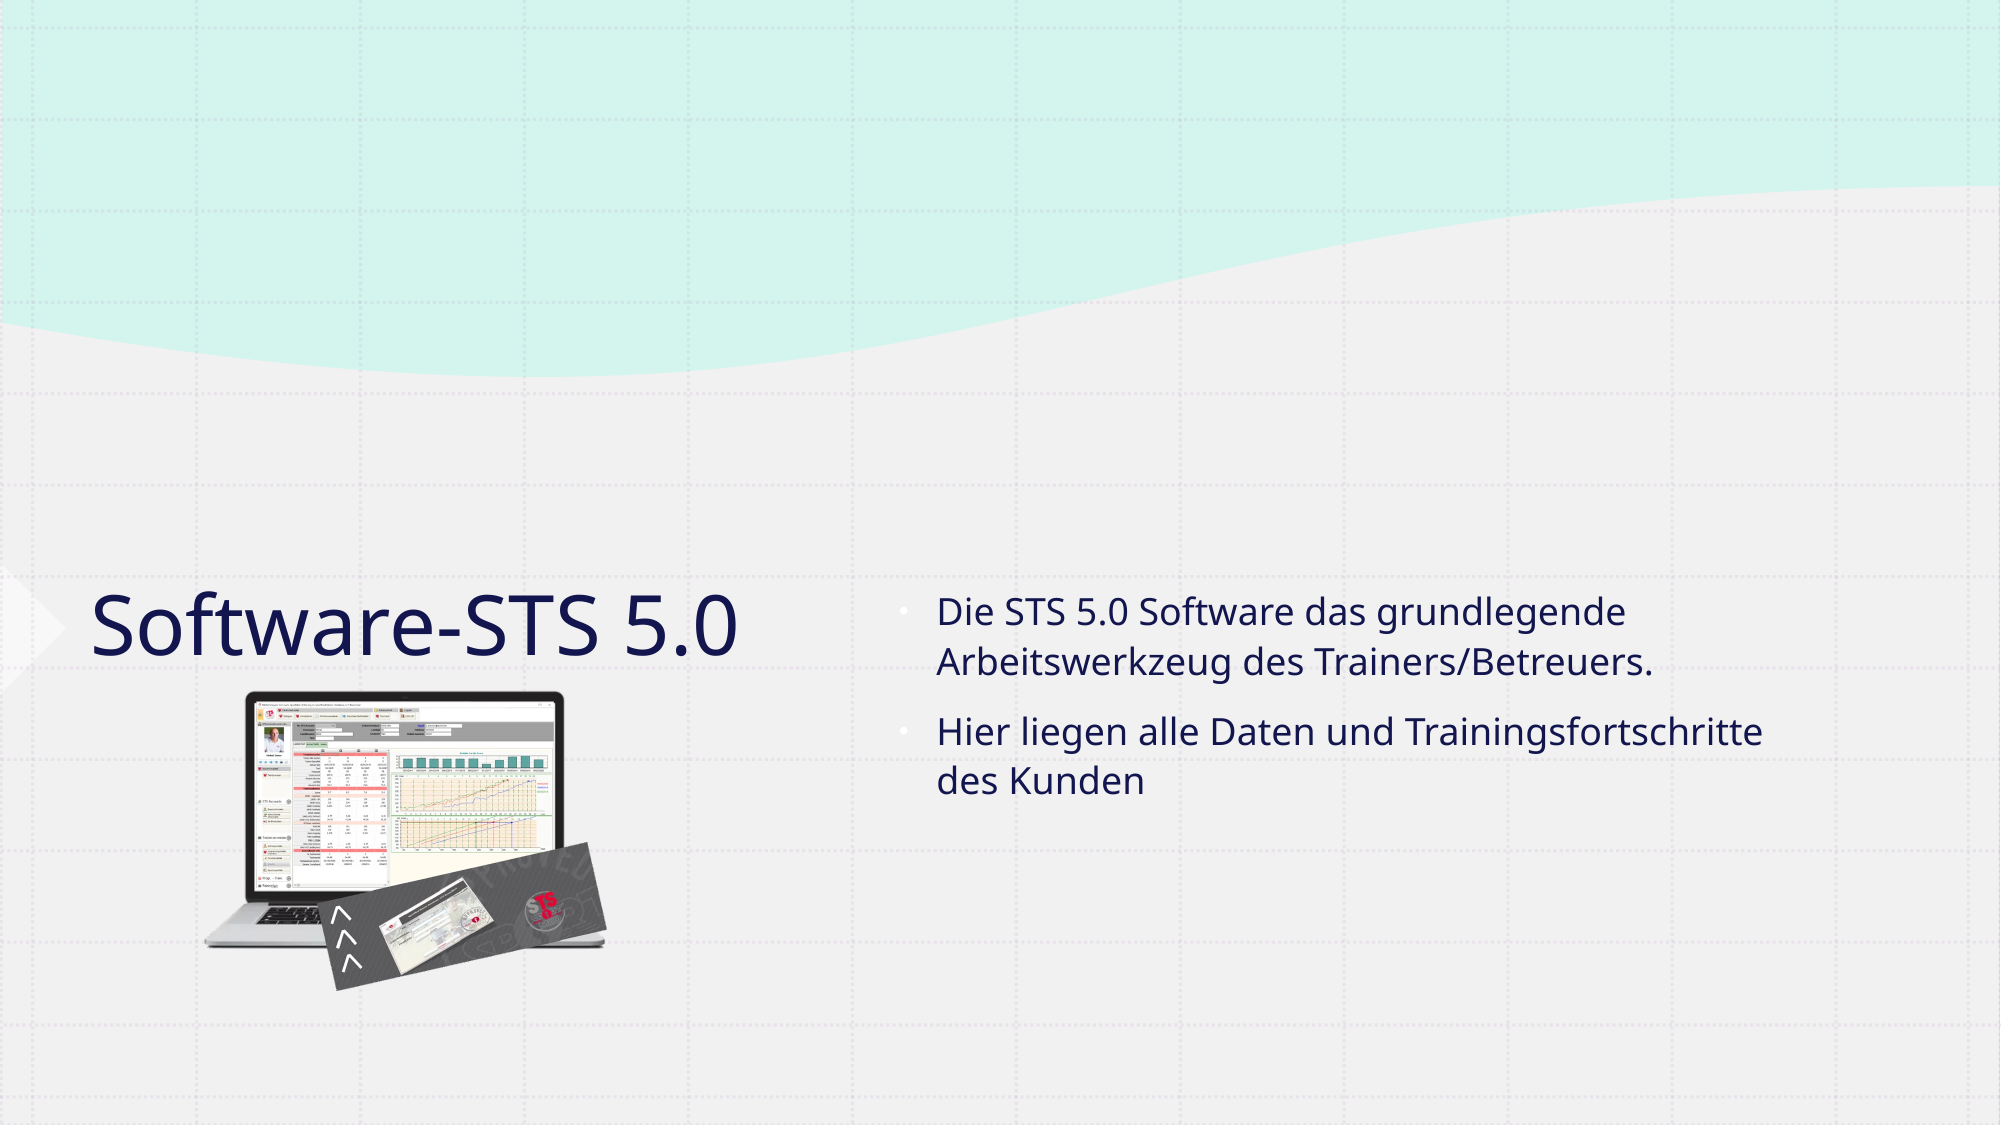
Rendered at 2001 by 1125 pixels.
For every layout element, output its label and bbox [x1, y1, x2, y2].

picture [204, 690, 607, 991]
text_box [0, 0, 2000, 1125]
